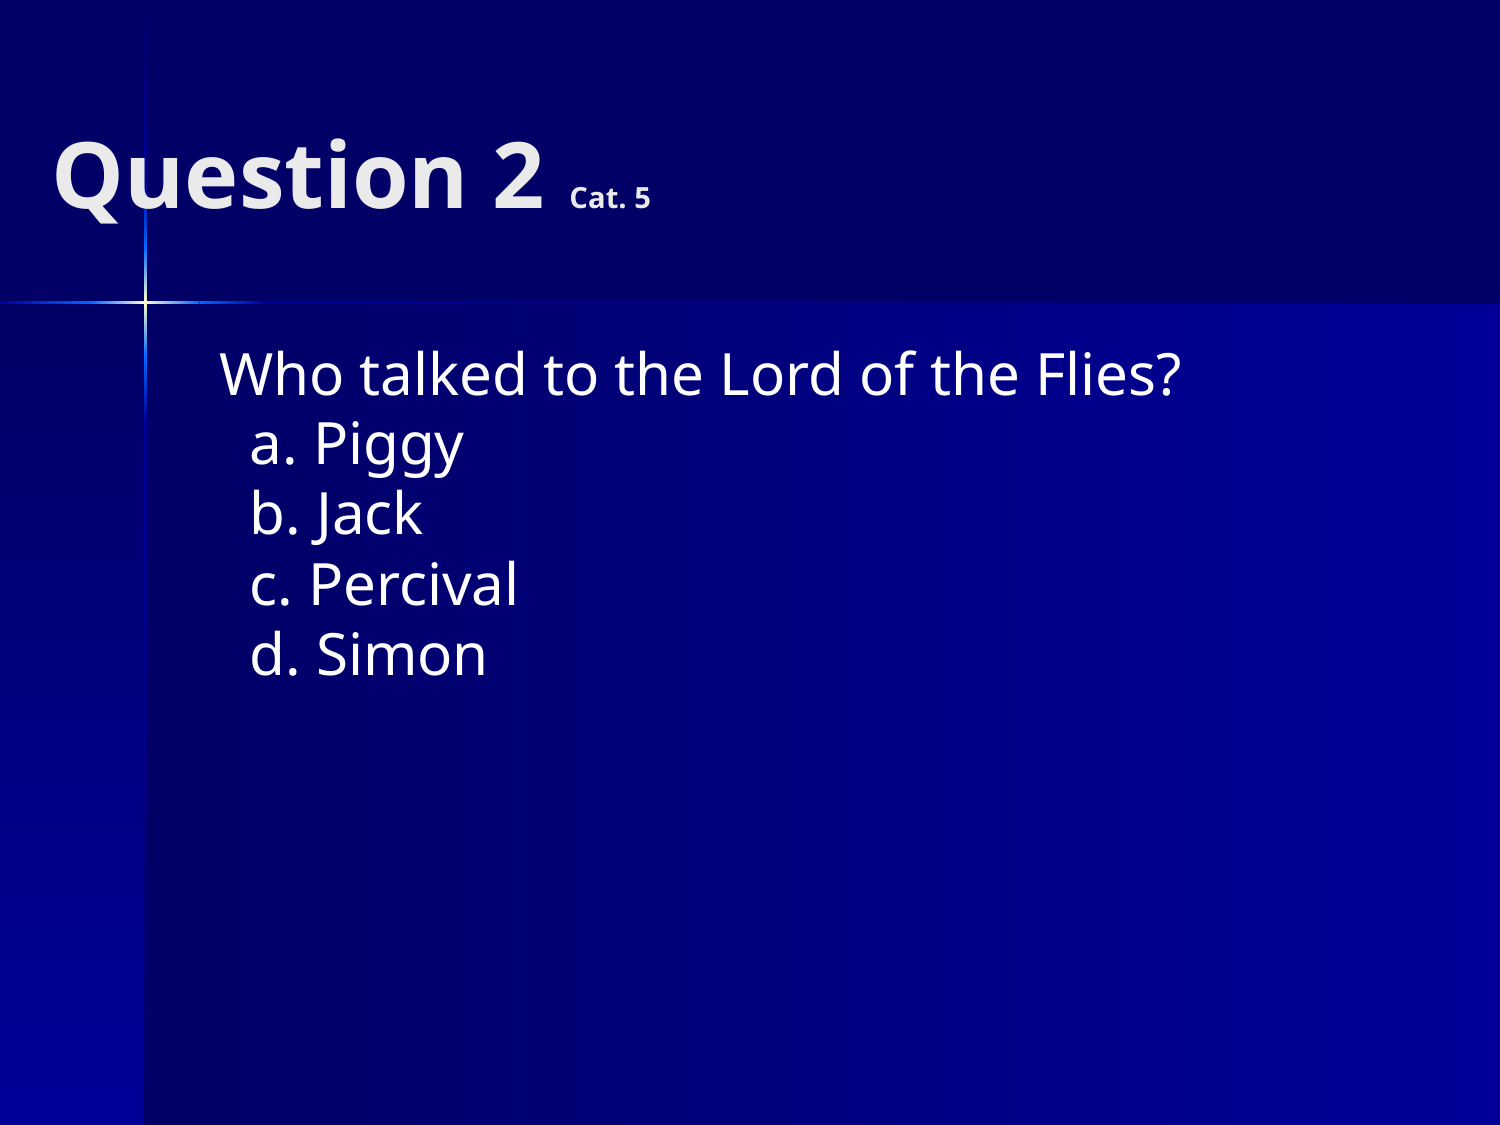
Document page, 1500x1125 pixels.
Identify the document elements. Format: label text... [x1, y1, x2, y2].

text_box Who talked to the Lord of the Flies? a. Piggy b. Jack c. Percival d. Simon [204, 329, 1302, 694]
title Question 2 Cat. 5 [36, 46, 775, 235]
